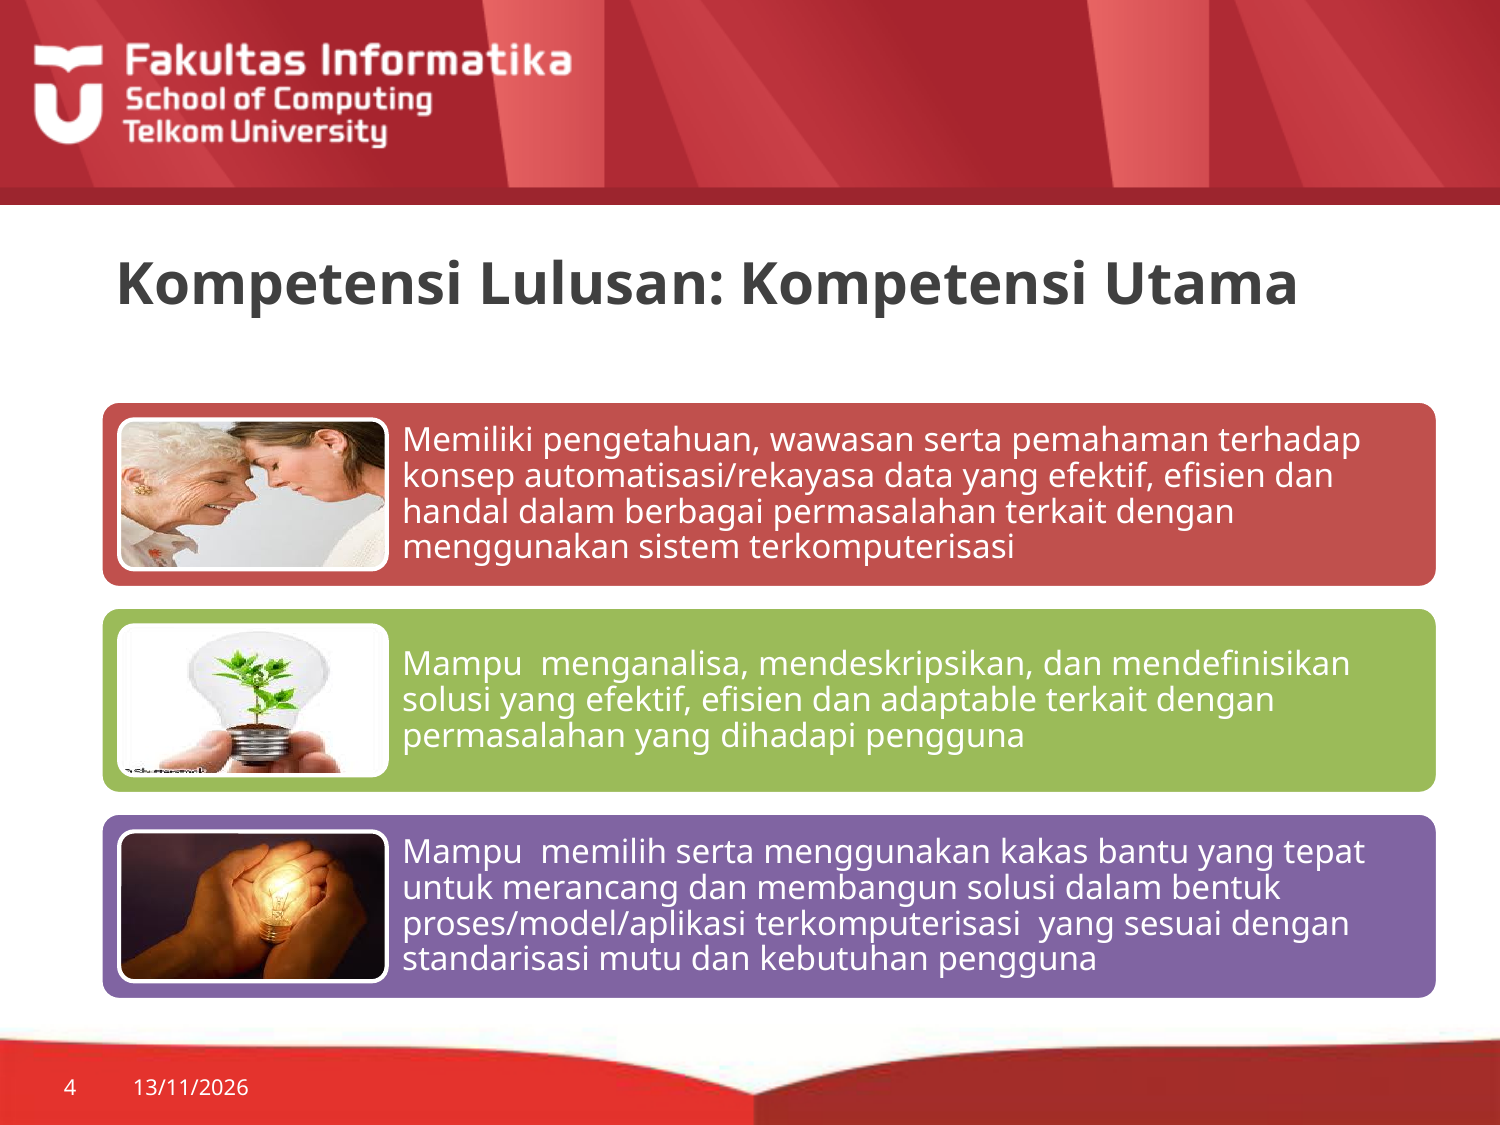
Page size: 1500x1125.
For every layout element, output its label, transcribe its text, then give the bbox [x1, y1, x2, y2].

slide_number 4 [63, 1058, 123, 1119]
title Kompetensi Lulusan: Kompetensi Utama [100, 200, 1438, 363]
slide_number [132, 1058, 403, 1119]
picture [0, 0, 1500, 205]
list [100, 400, 1439, 1001]
picture [0, 1024, 1500, 1125]
